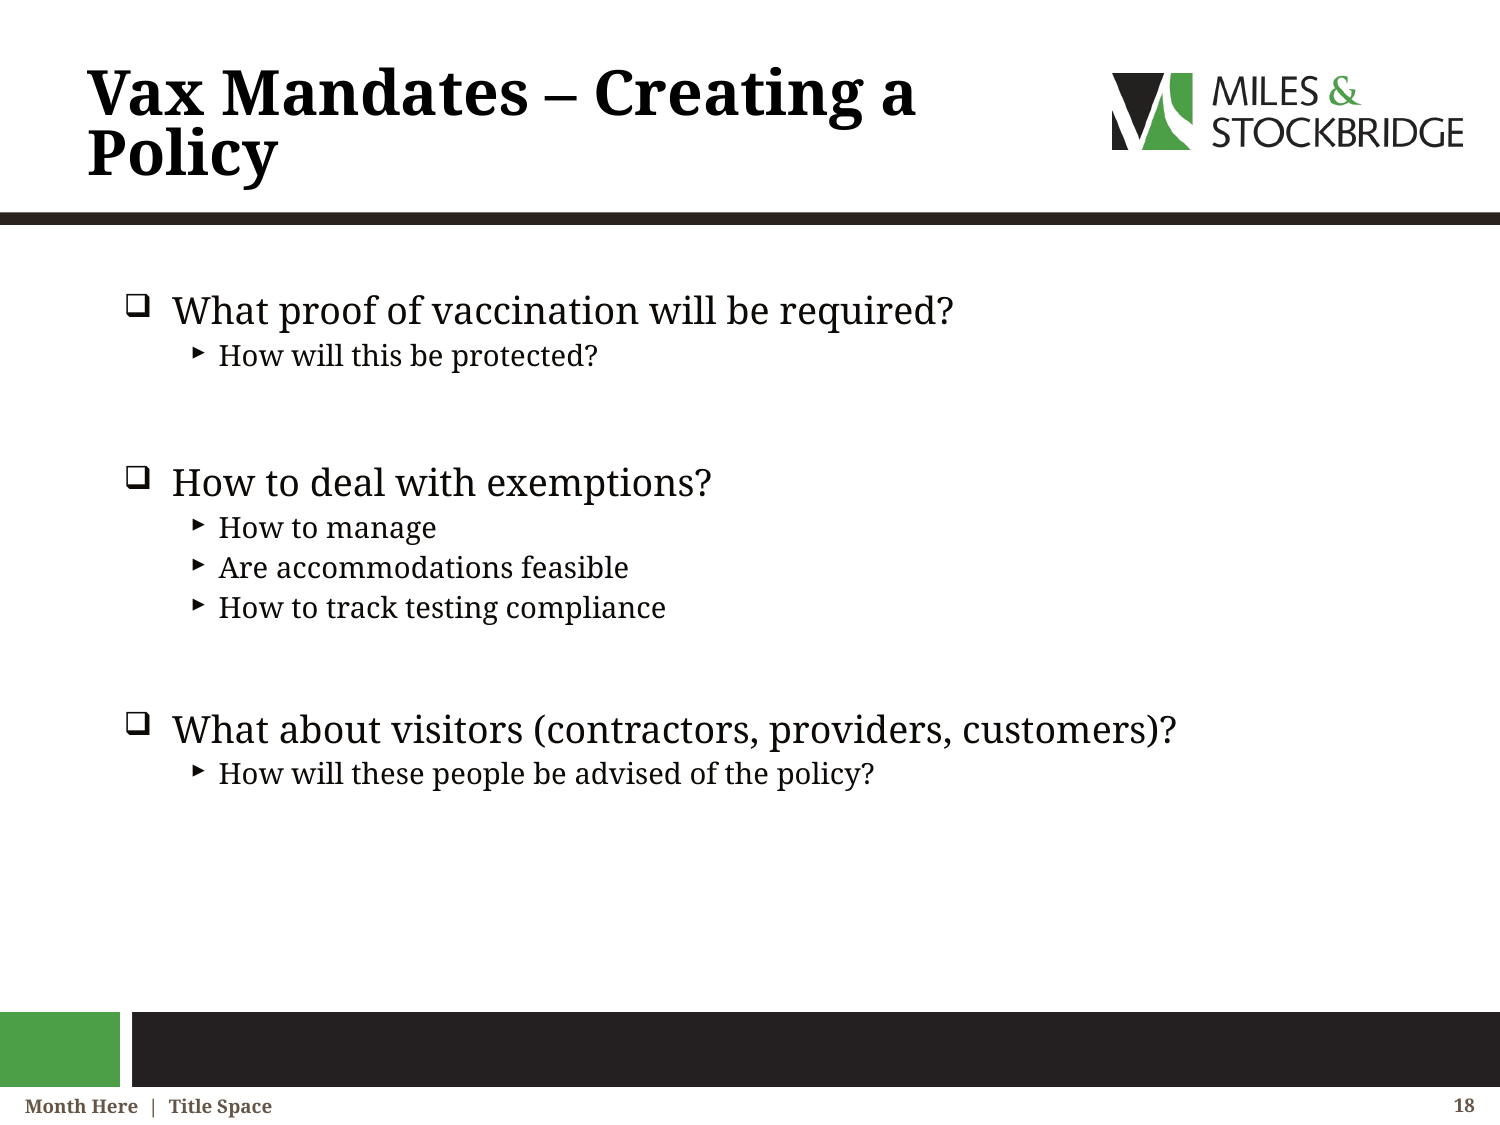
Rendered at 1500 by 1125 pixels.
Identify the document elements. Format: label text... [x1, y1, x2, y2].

picture [0, 1012, 1500, 1087]
title Vax Mandates – Creating a Policy [87, 0, 1038, 188]
slide_number 18 [1412, 1087, 1475, 1125]
list What proof of vaccination will be required? How will this be protected? How to deal with exemptions? How to manage Are accommodations feasible How to track testing compliance What about visitors (contractors, providers, customers)? How will these people be advised of the policy? [87, 287, 1413, 1013]
picture [1112, 73, 1463, 150]
slide_number Month Here | Title Space [24, 1087, 1300, 1125]
